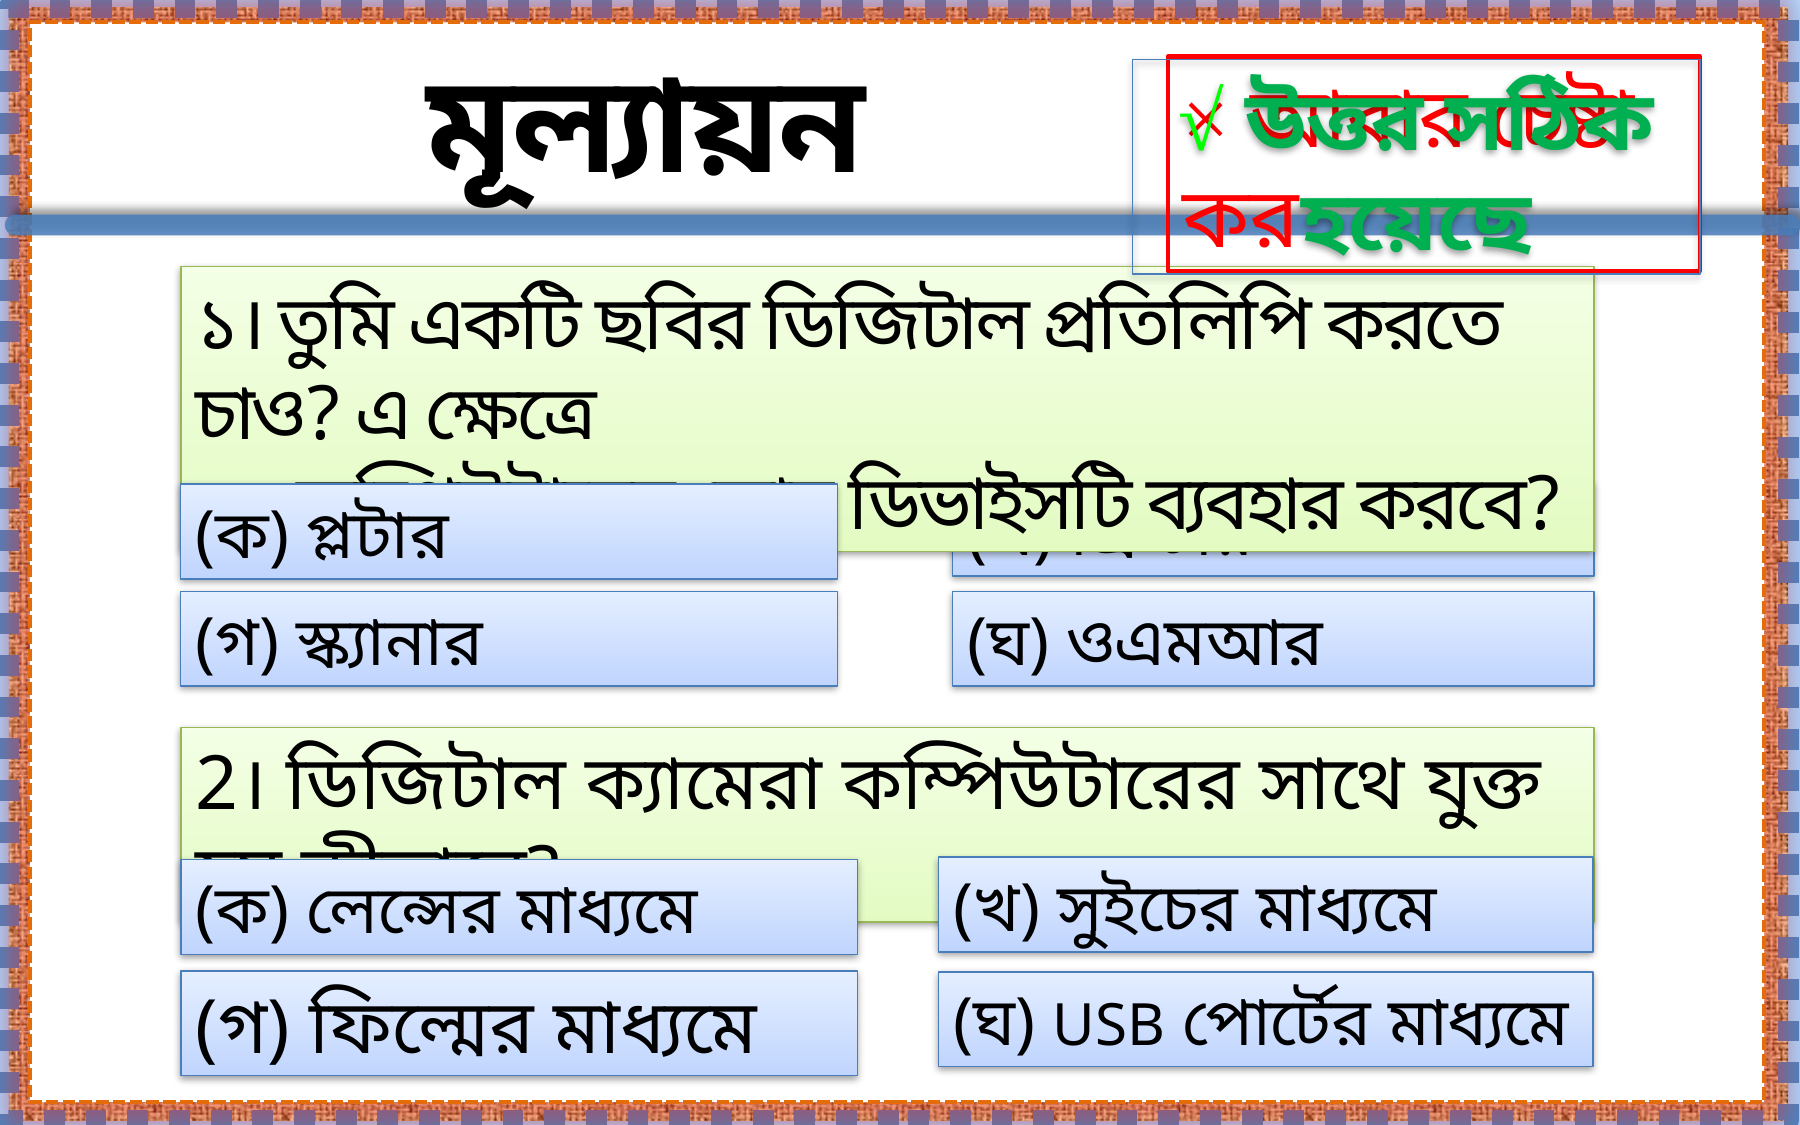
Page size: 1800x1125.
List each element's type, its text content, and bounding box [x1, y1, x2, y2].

text_box 2। ডিজিটাল ক্যামেরা কম্পিউটারের সাথে যুক্ত হয় কীভাবে? [180, 727, 1595, 923]
text_box √ উত্তর সঠিক হয়েছে [1132, 237, 1701, 275]
text_box মূল্যায়ন [403, 60, 890, 176]
text_box (খ) প্রিন্টার [952, 558, 1595, 577]
text_box (ঘ) USB পোর্টের মাধ্যমে [938, 971, 1594, 1067]
text_box (ক) প্লটার [180, 483, 838, 580]
text_box (ক) লেন্সের মাধ্যমে [180, 859, 858, 955]
text_box √ উত্তর সঠিক হয়েছে [1132, 59, 1701, 224]
text_box × আবার চেষ্টা কর [1166, 54, 1702, 59]
text_box (গ) ফিল্মের মাধ্যমে [180, 970, 858, 1076]
text_box (খ) সুইচের মাধ্যমে [938, 856, 1594, 953]
text_box ১। তুমি একটি ছবির ডিজিটাল প্রতিলিপি করতে চাও? এ ক্ষেত্রে কম্পিউটারের কোন ডিভাইসটি ব্যবহার করবে? [180, 266, 1595, 552]
text_box (ঘ) ওএমআর [952, 591, 1595, 687]
text_box (গ) স্ক্যানার [180, 591, 838, 687]
